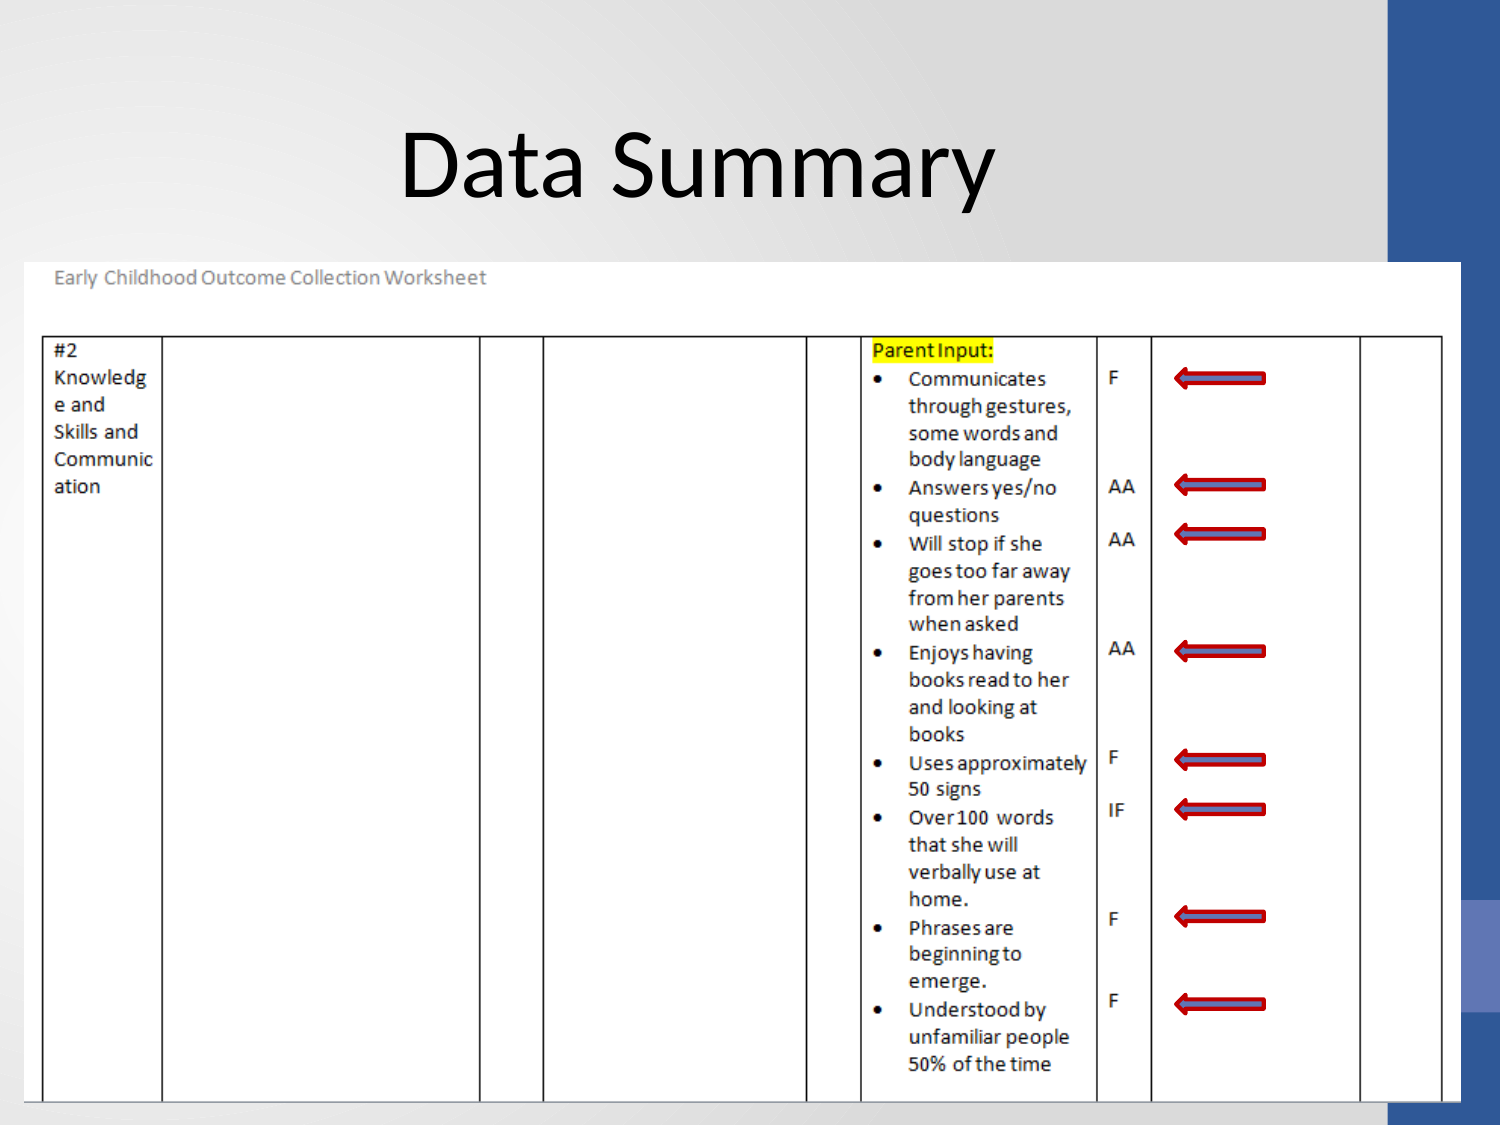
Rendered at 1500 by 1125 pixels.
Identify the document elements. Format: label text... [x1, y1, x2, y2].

text_box Data Summary [384, 90, 1041, 226]
picture [24, 261, 1462, 1104]
